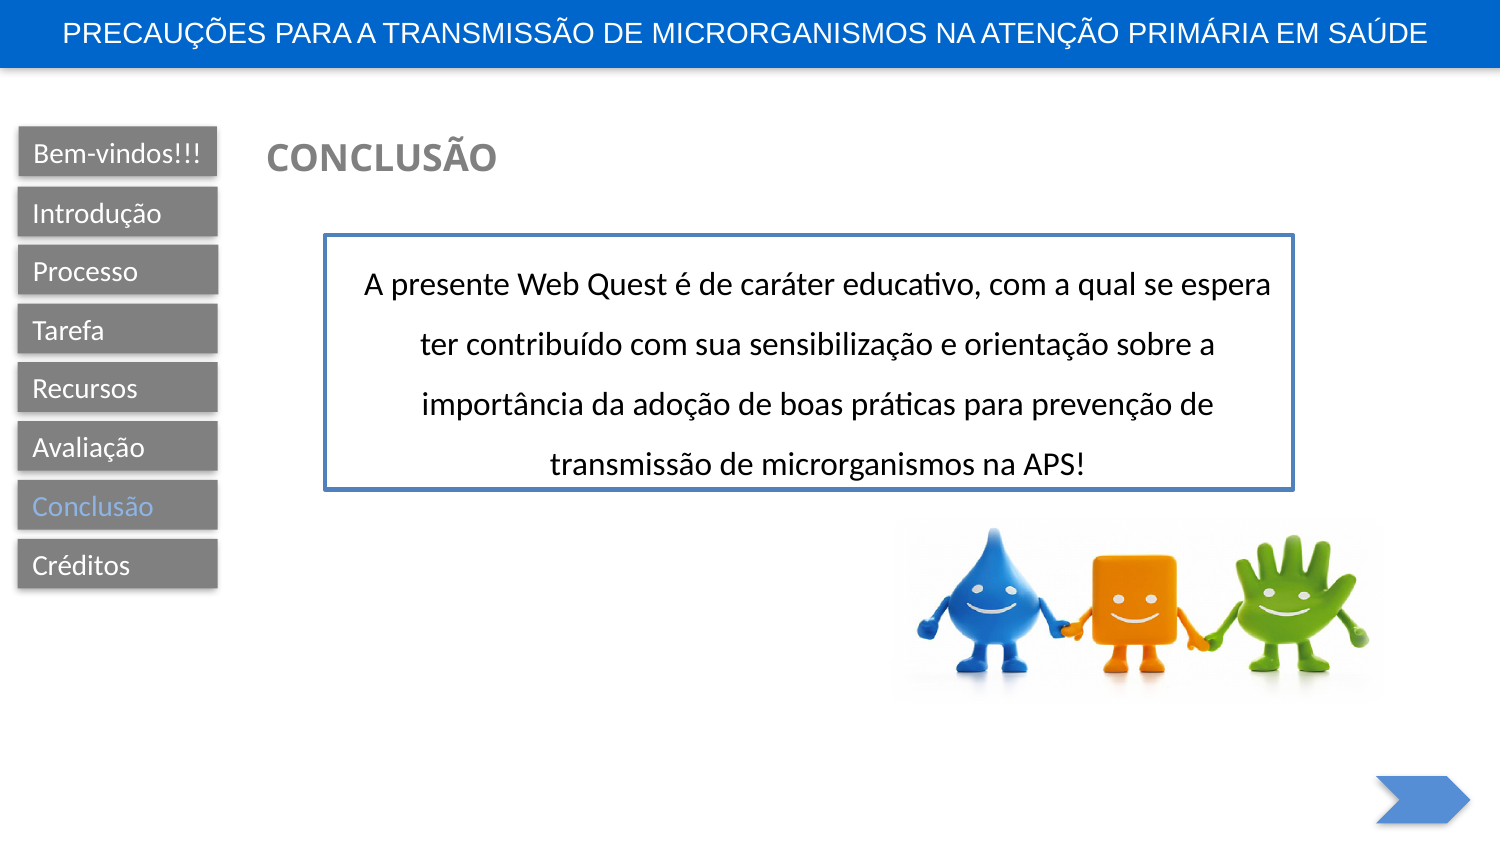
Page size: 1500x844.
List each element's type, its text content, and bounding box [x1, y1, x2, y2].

text_box Processo [17, 244, 219, 295]
text_box [1375, 775, 1472, 825]
text_box Bem-vindos!!! [18, 126, 218, 177]
text_box PRECAUÇÕES PARA A TRANSMISSÃO DE MICRORGANISMOS NA ATENÇÃO PRIMÁRIA EM SAÚDE [0, 0, 1500, 68]
text_box Tarefa [17, 303, 219, 354]
text_box Recursos [17, 361, 219, 413]
text_box Créditos [17, 538, 219, 589]
picture [891, 516, 1385, 704]
text_box Avaliação [17, 420, 219, 471]
text_box Conclusão [17, 479, 219, 530]
text_box Introdução [17, 186, 219, 237]
text_box Conclusão [251, 126, 513, 187]
text_box A presente Web Quest é de caráter educativo, com a qual se espera ter contribuído com sua sensibilização e orientação sobre a importância da adoção de boas práticas para prevenção de transmissão de microrganismos na APS! [323, 233, 1295, 492]
